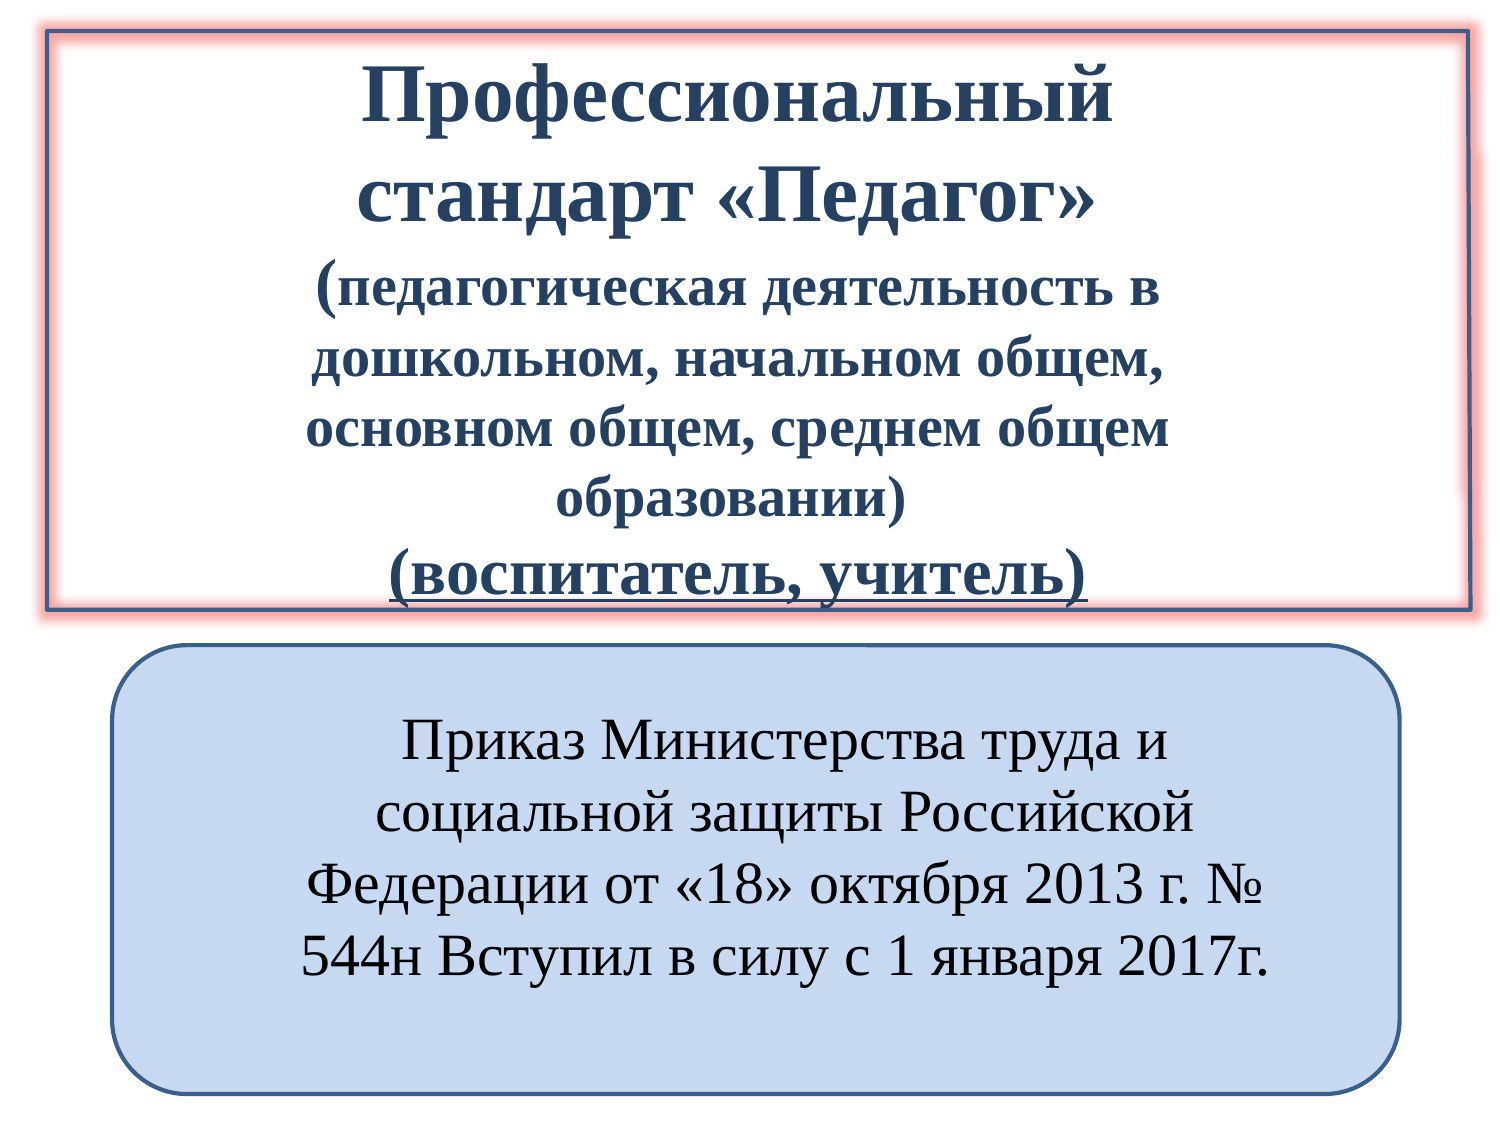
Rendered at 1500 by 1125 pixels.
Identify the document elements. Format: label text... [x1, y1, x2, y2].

text_box [44, 28, 1473, 612]
text_box [109, 643, 1402, 1097]
list Приказ Министерства труда и социальной защиты Российской Федерации от «18» октября 2013 г. № 544н Вступил в силу с 1 января 2017г. [277, 692, 1294, 1059]
text_box Профессиональный стандарт «Педагог» (педагогическая деятельность в дошкольном, начальном общем, основном общем, среднем общем образовании) (воспитатель, учитель) [171, 30, 1306, 616]
